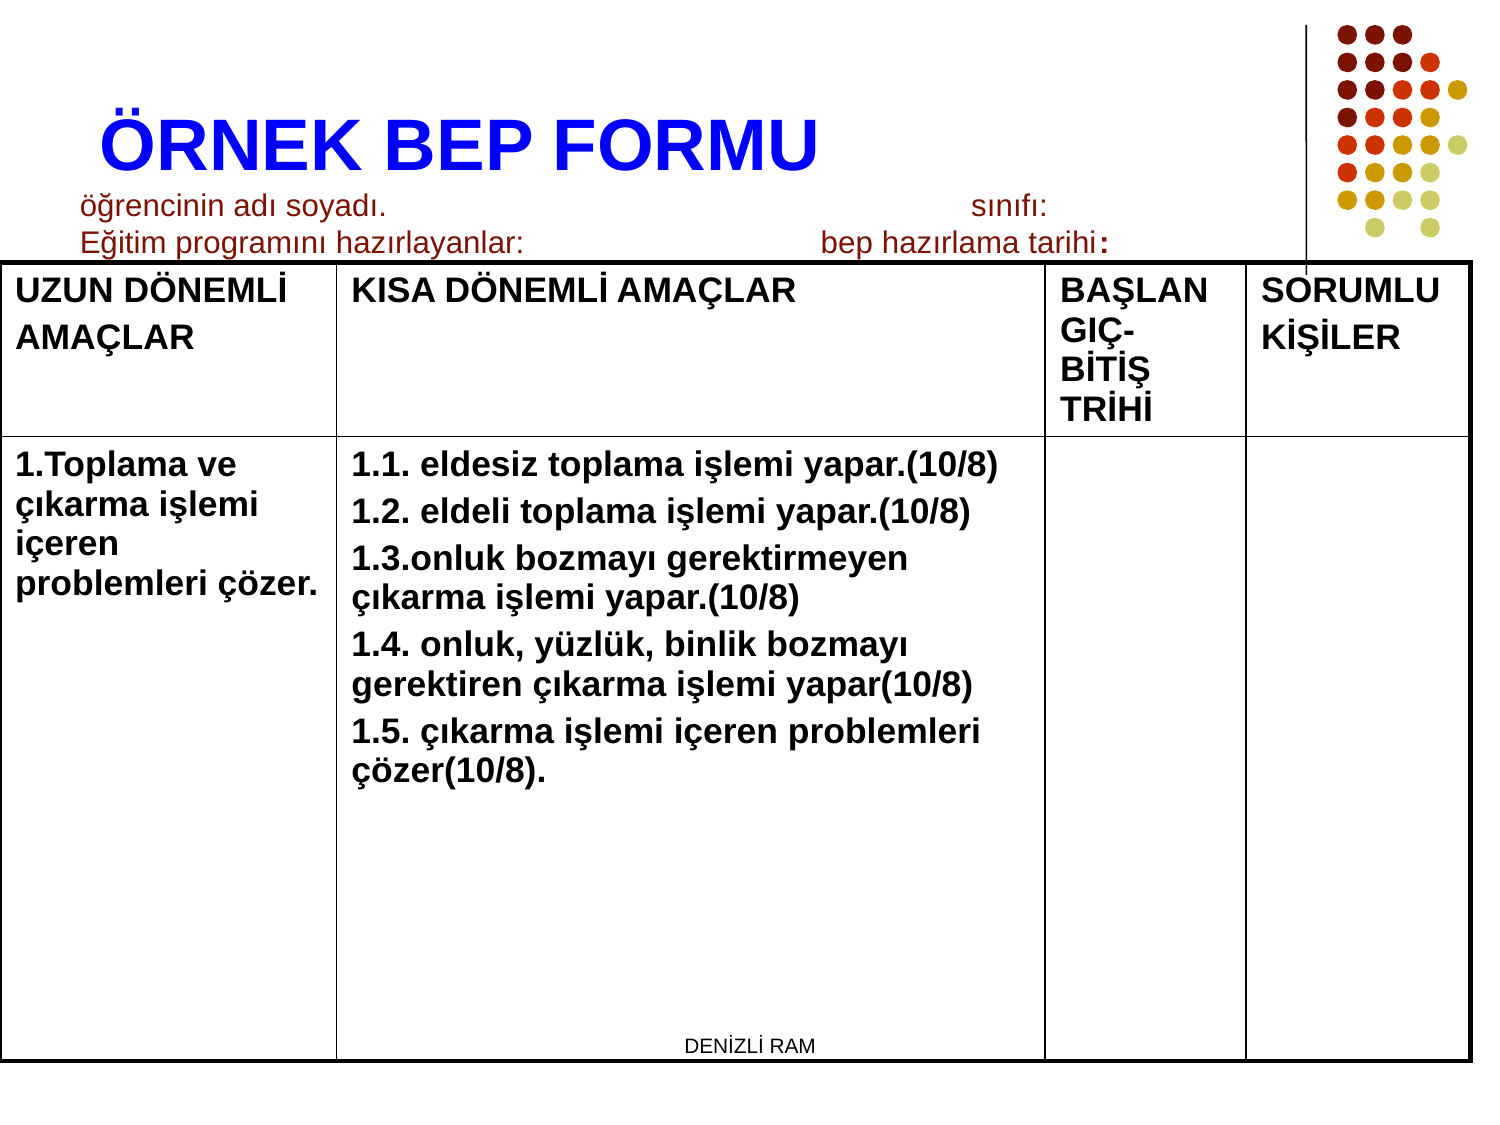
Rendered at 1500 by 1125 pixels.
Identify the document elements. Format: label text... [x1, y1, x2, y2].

table_header SORUMLU KİŞİLER [1247, 265, 1468, 436]
table_header UZUN DÖNEMLİ AMAÇLAR [2, 265, 336, 436]
table_header BAŞLANGIÇ- BİTİŞ TRİHİ [1046, 265, 1245, 436]
table_cell [1247, 437, 1468, 1059]
footer DENİZLİ RAM [512, 1025, 988, 1100]
table_cell 1.Toplama ve çıkarma işlemi içeren problemleri çözer. [2, 437, 336, 1059]
table_header KISA DÖNEMLİ AMAÇLAR [337, 265, 1044, 436]
table_cell [1046, 437, 1245, 1059]
table_cell 1.1. eldesiz toplama işlemi yapar.(10/8) 1.2. eldeli toplama işlemi yapar.(10/8) 1.3.onluk bozmayı gerektirmeyen çıkarma işlemi yapar.(10/8) 1.4. onluk, yüzlük, binlik bozmayı gerektiren çıkarma işlemi yapar(10/8) 1.5. çıkarma işlemi içeren problemleri çözer(10/8). [337, 437, 1044, 1059]
title ÖRNEK BEP FORMU öğrencinin adı soyadı. sınıfı: Eğitim programını hazırlayanlar: bep hazırlama tarihi: [64, 42, 1415, 260]
